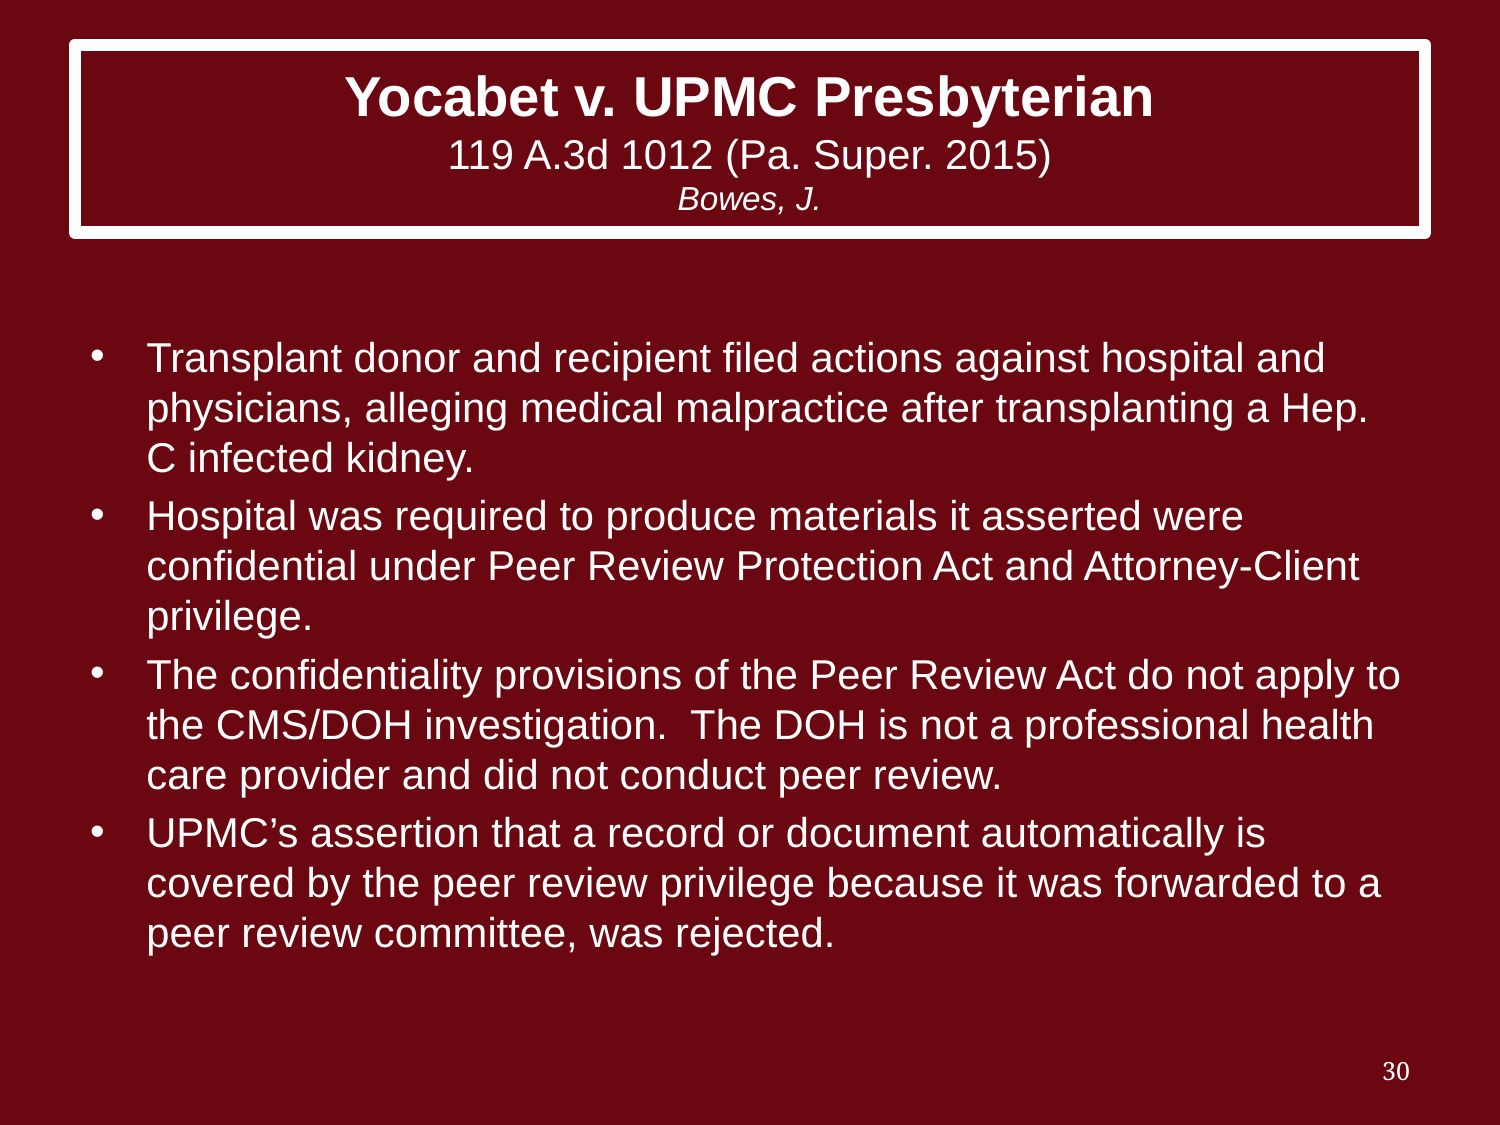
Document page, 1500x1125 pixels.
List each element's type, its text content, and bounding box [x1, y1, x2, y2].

title Yocabet v. UPMC Presbyterian 119 A.3d 1012 (Pa. Super. 2015) Bowes, J. [75, 45, 1425, 233]
slide_number 30 [1074, 1042, 1425, 1103]
list Transplant donor and recipient filed actions against hospital and physicians, alleging medical malpractice after transplanting a Hep. C infected kidney. Hospital was required to produce materials it asserted were confidential under Peer Review Protection Act and Attorney-Client privilege. The confidentiality provisions of the Peer Review Act do not apply to the CMS/DOH investigation. The DOH is not a professional health care provider and did not conduct peer review. UPMC’s assertion that a record or document automatically is covered by the peer review privilege because it was forwarded to a peer review committee, was rejected. [75, 323, 1425, 1066]
